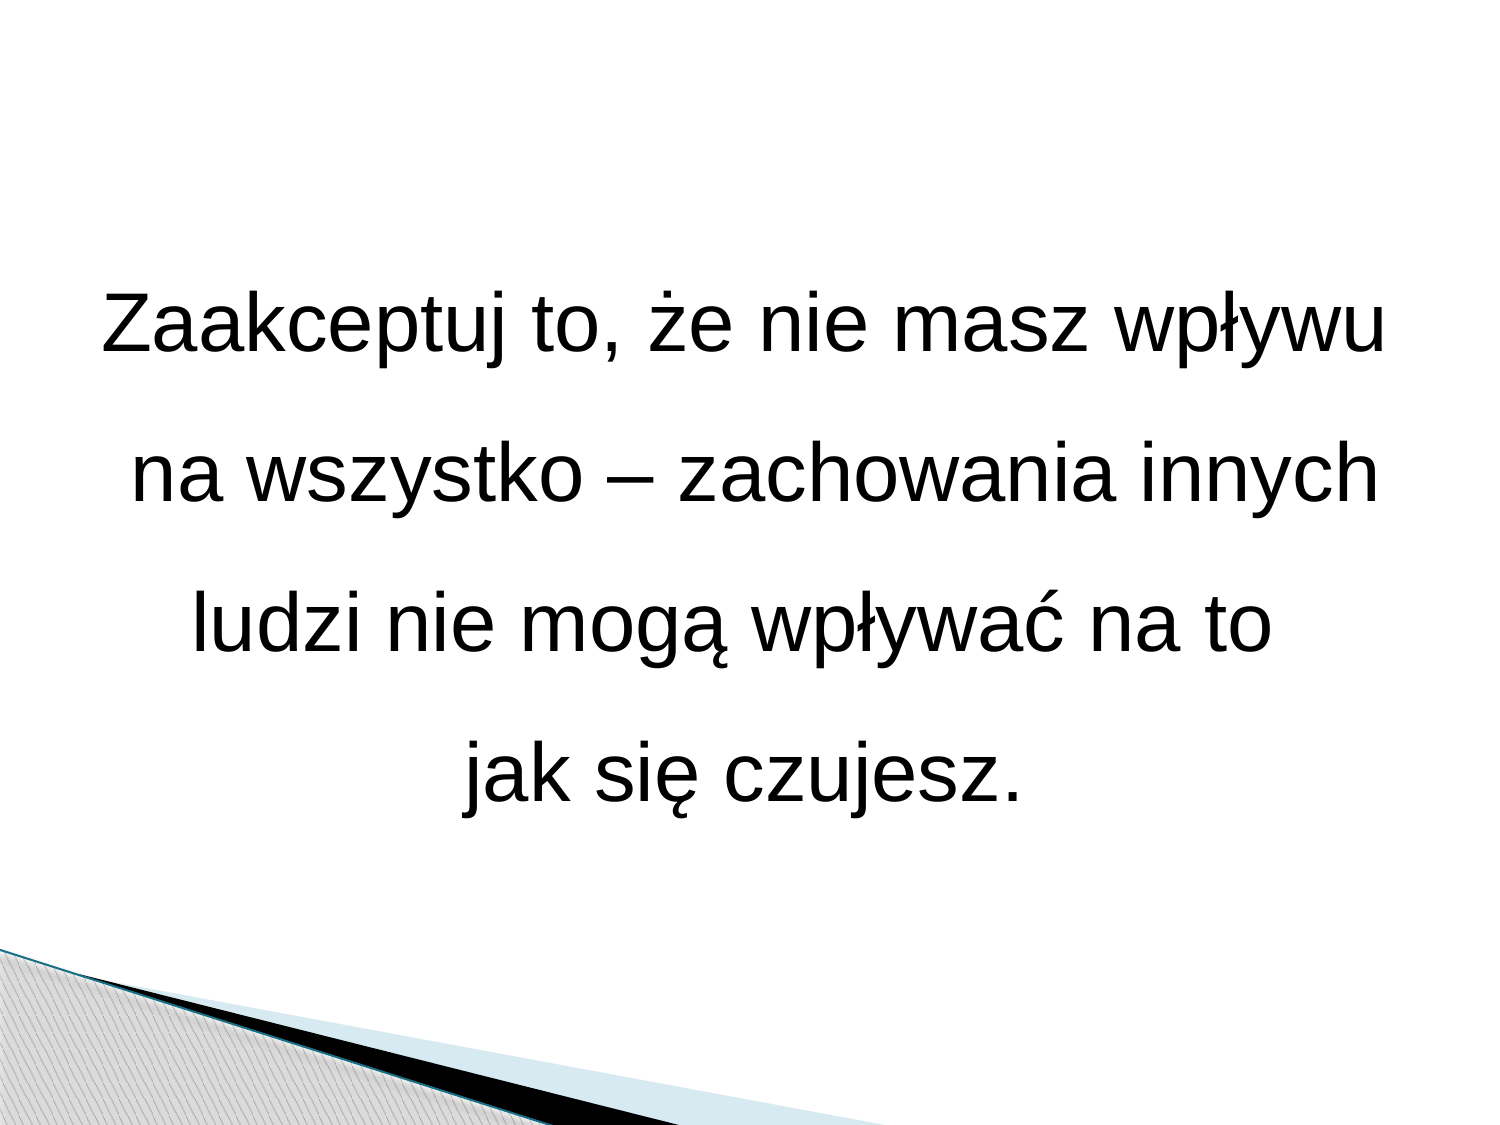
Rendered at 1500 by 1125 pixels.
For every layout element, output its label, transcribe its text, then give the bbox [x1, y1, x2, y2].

text_box Zaakceptuj to, że nie masz wpływu na wszystko – zachowania innych ludzi nie mogą wpływać na to jak się czujesz. [76, 210, 1413, 826]
